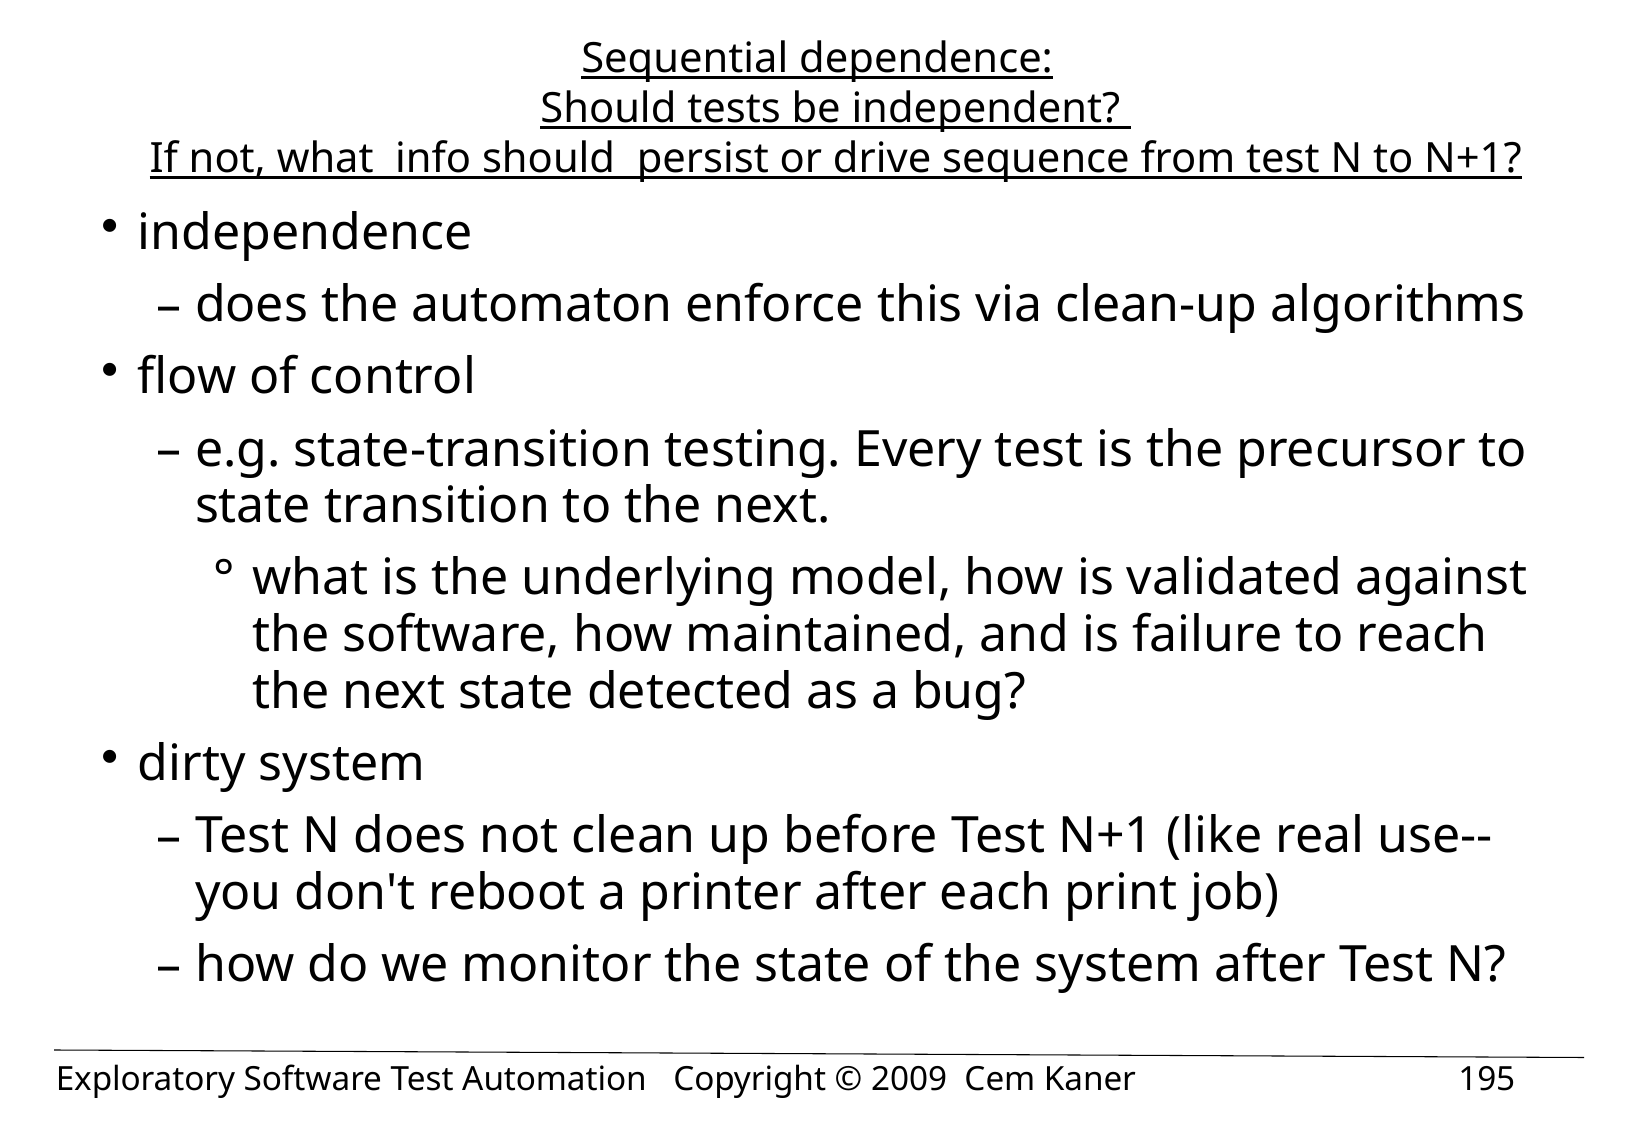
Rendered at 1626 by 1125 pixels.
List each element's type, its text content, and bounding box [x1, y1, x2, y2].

list independence does the automaton enforce this via clean-up algorithms flow of control e.g. state-transition testing. Every test is the precursor to state transition to the next. what is the underlying model, how is validated against the software, how maintained, and is failure to reach the next state detected as a bug? dirty system Test N does not clean up before Test N+1 (like real use--you don't reboot a printer after each print job) how do we monitor the state of the system after Test N? [67, 196, 1569, 1023]
title Sequential dependence: Should tests be independent? If not, what info should persist or drive sequence from test N to N+1? [43, 24, 1591, 188]
